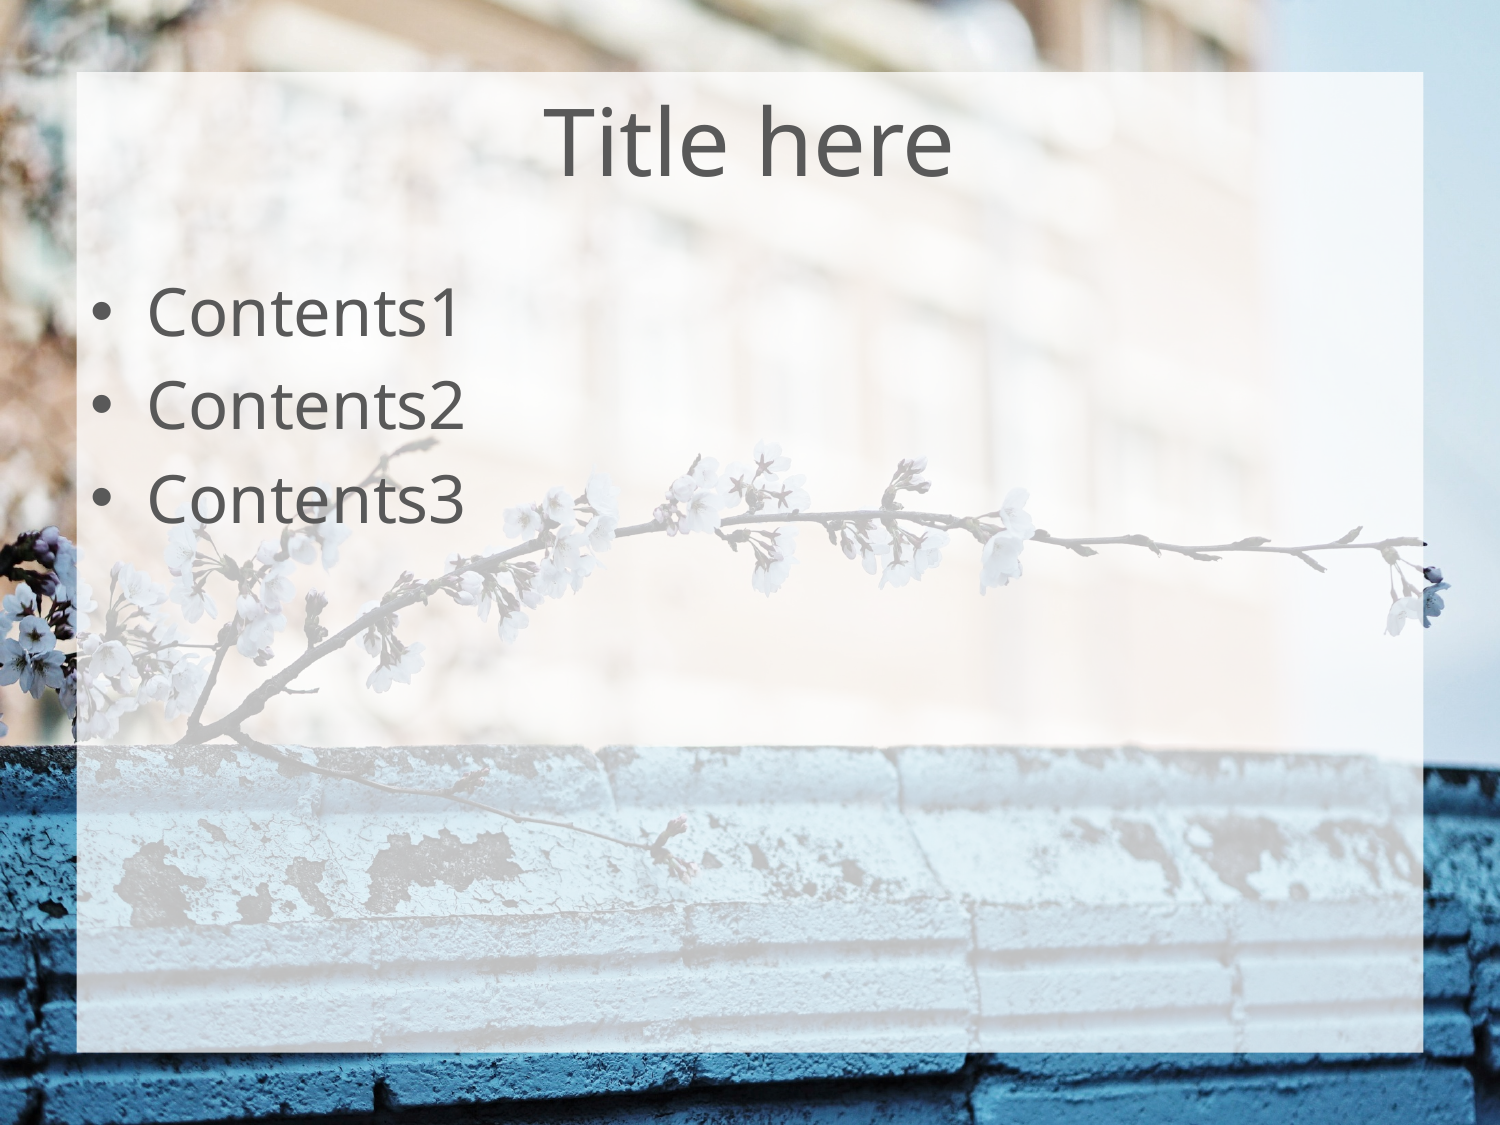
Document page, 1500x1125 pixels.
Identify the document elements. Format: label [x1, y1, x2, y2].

text_box [0, 0, 1500, 1125]
